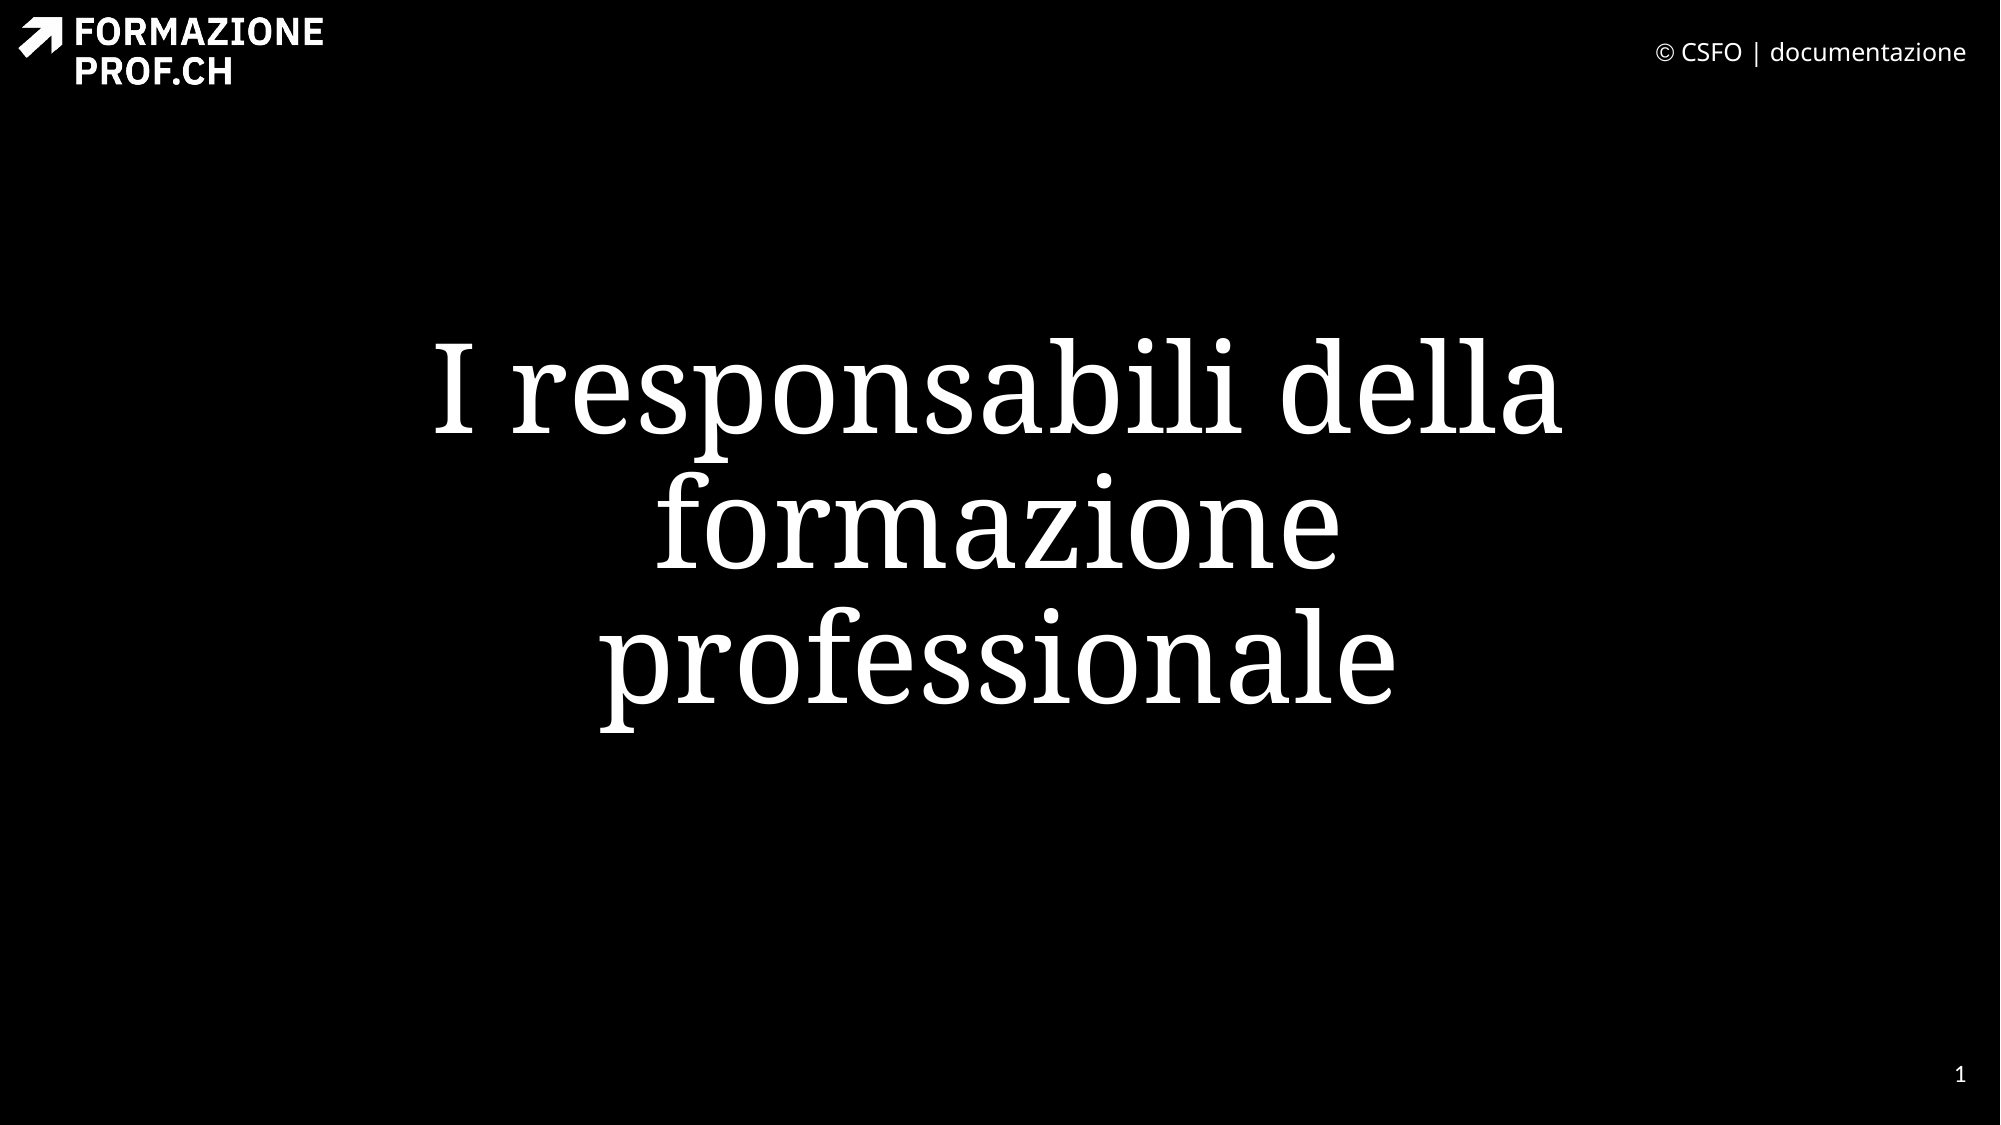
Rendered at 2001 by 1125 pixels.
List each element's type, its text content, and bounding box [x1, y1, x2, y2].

title I responsabili della formazione professionale [249, 386, 1750, 739]
picture [18, 17, 324, 85]
